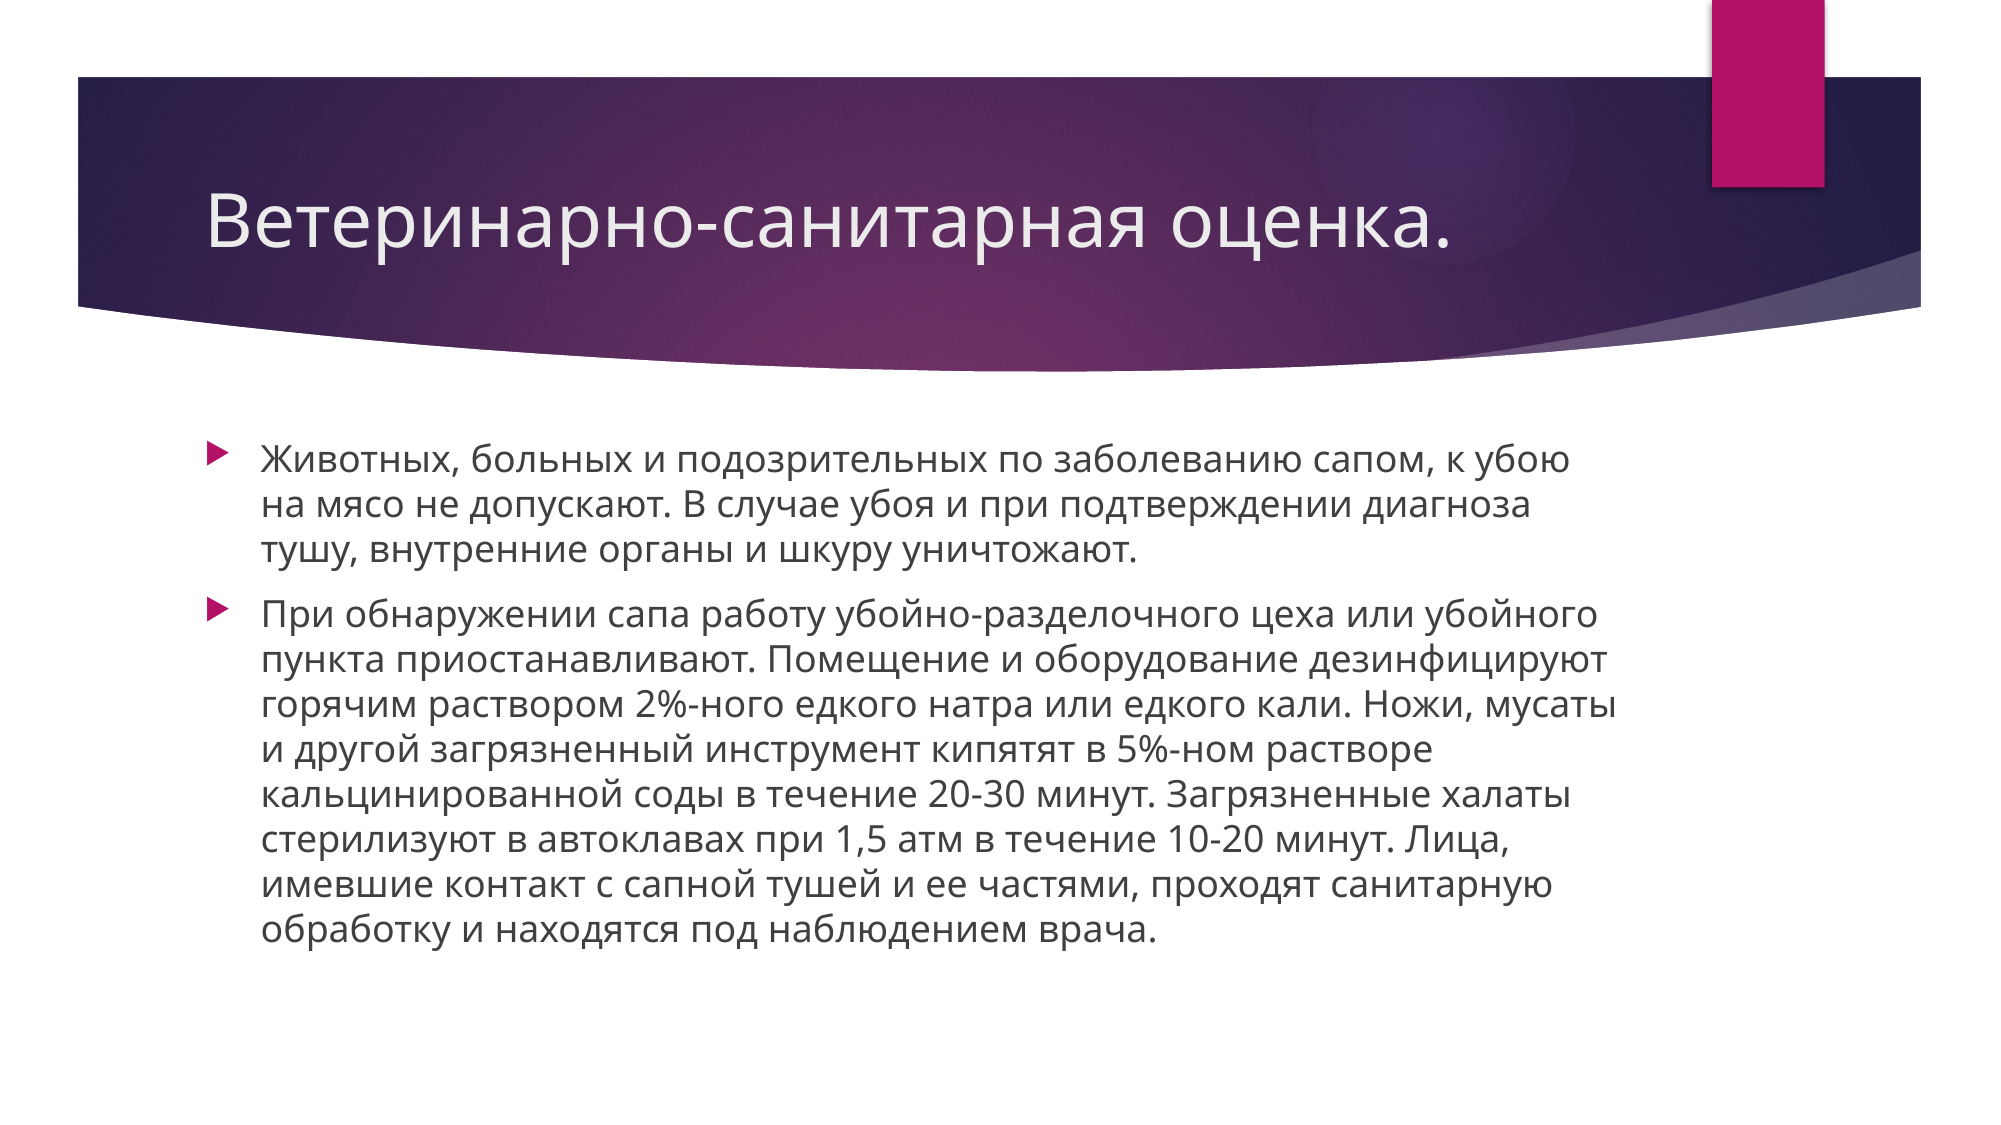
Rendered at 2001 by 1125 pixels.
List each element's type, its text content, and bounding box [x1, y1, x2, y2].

list Животных, больных и подозрительных по заболеванию сапом, к убою на мясо не допускают. В случае убоя и при подтверждении диагноза тушу, внутренние органы и шкуру уничтожают. При обнаружении сапа работу убойно-разделочного цеха или убойного пункта приостанавливают. Помещение и оборудование дезинфицируют горячим раствором 2%-ного едкого натра или едкого кали. Ножи, мусаты и другой загрязненный инструмент кипятят в 5%-ном растворе кальцинированной соды в течение 20-30 минут. Загрязненные халаты стерилизуют в автоклавах при 1,5 атм в течение 10-20 минут. Лица, имевшие контакт с сапной тушей и ее частями, проходят санитарную обработку и находятся под наблюдением врача. [189, 427, 1638, 988]
title Ветеринарно-санитарная оценка. [189, 159, 1627, 276]
